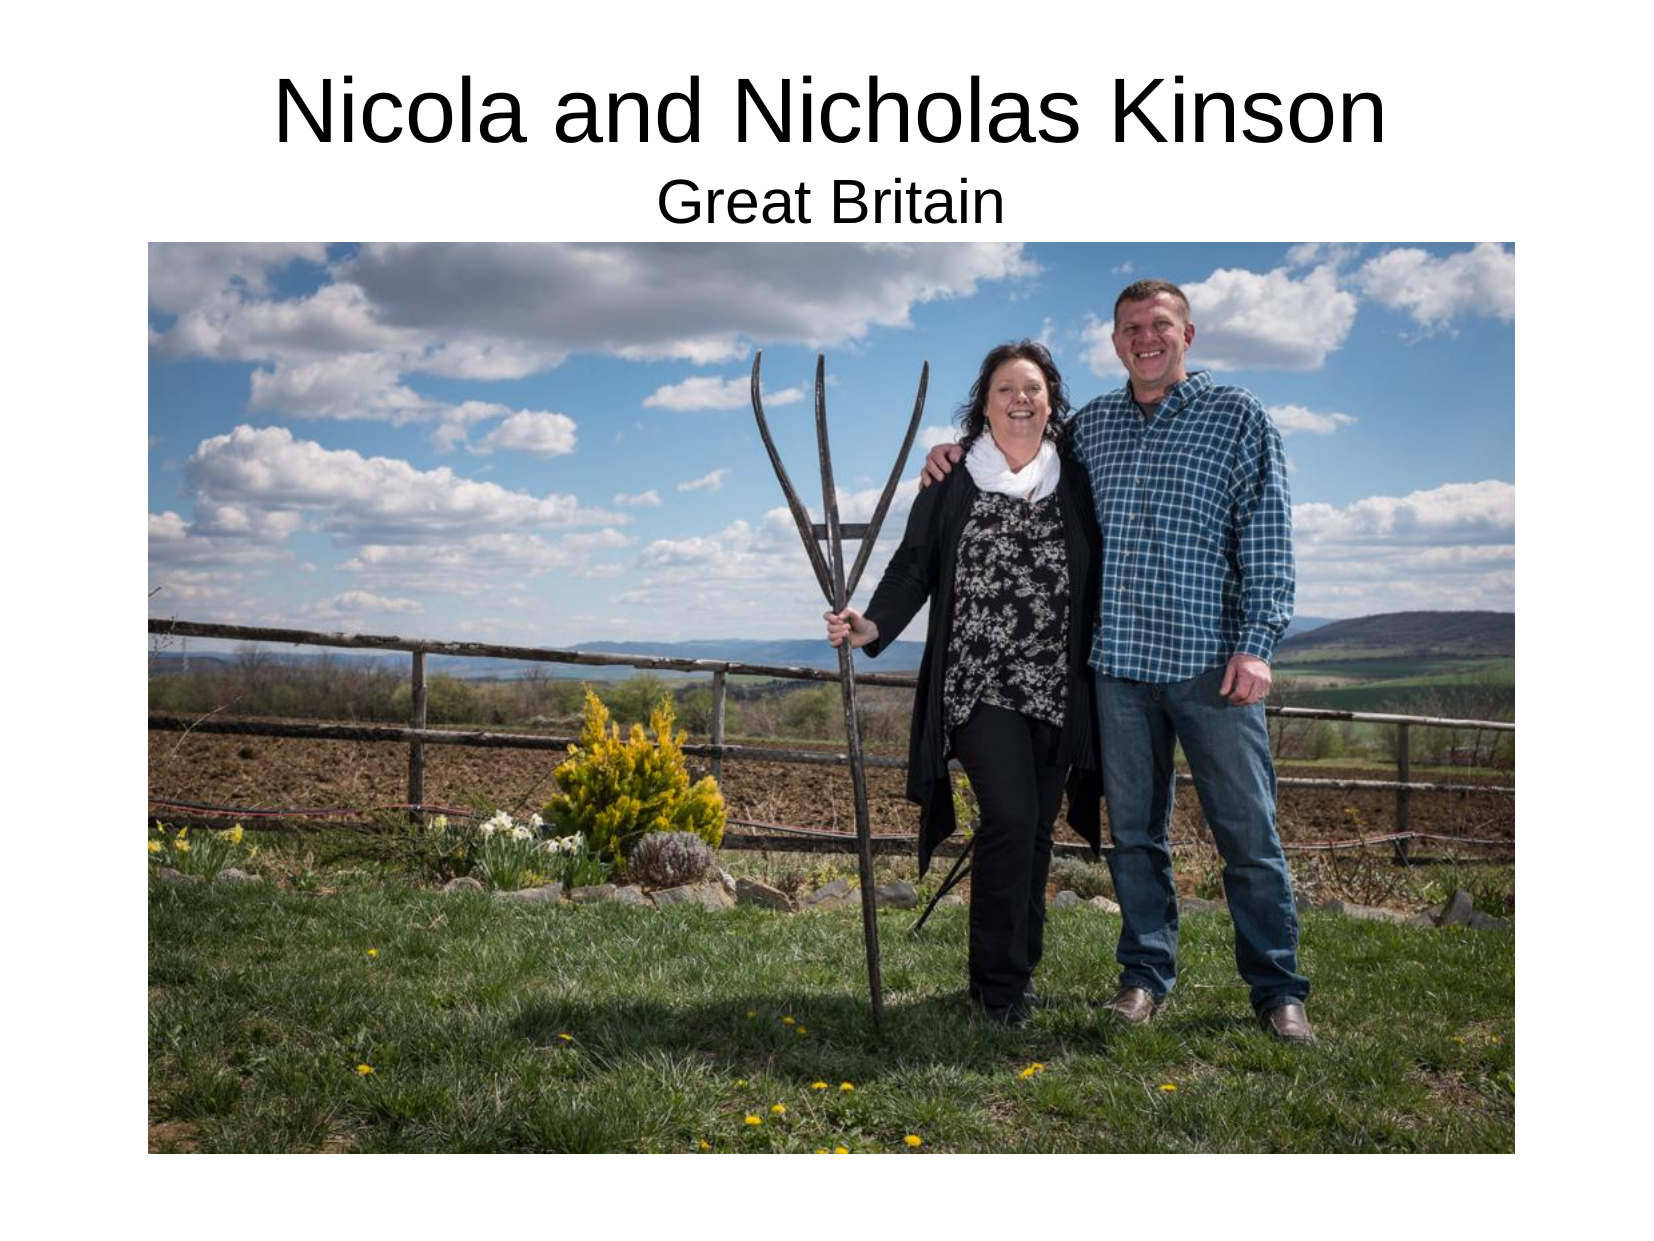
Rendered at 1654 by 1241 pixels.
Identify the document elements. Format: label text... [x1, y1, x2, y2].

picture [148, 242, 1515, 1154]
text_box Nicola and Nicholas Kinson Great Britain [145, 8, 1518, 128]
